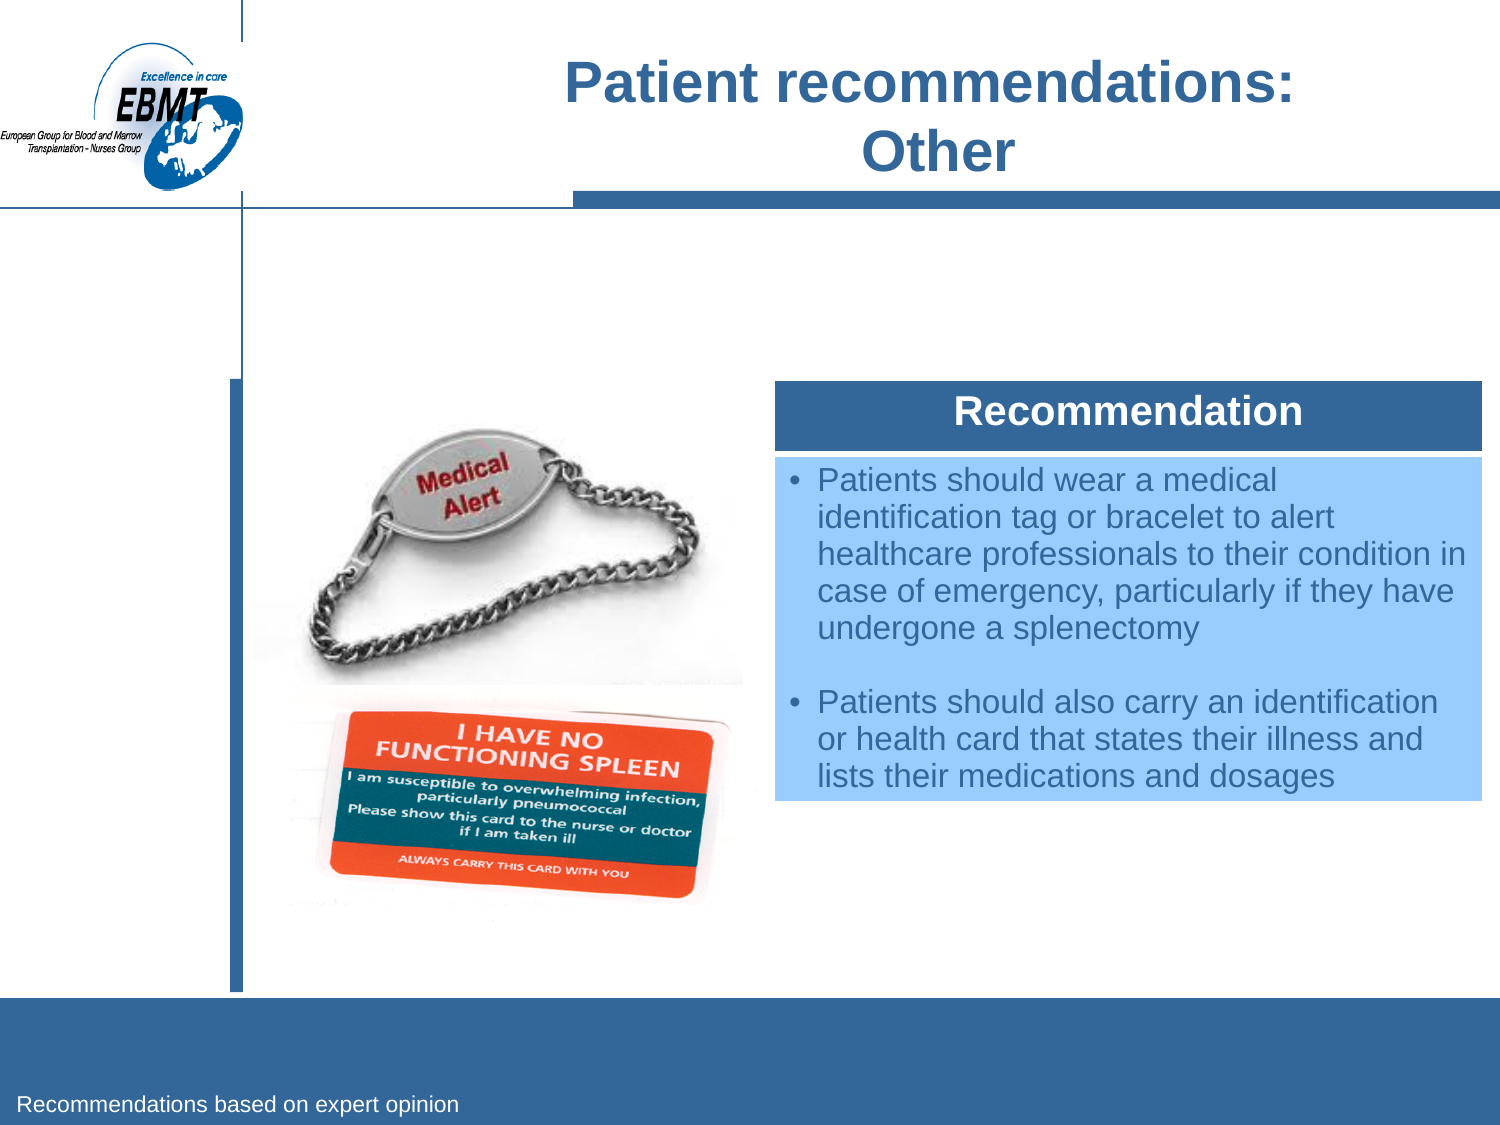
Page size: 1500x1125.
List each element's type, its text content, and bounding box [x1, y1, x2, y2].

picture [0, 42, 243, 191]
table_header Recommendation [775, 381, 1482, 451]
picture [252, 381, 758, 932]
text_box Recommendations based on expert opinion [1, 1082, 475, 1125]
title Patient recommendations: Other [407, 66, 1471, 162]
table_cell Patients should wear a medical identification tag or bracelet to alert healthcare professionals to their condition in case of emergency, particularly if they have undergone a splenectomy Patients should also carry an identification or health card that states their illness and lists their medications and dosages [775, 457, 1482, 801]
